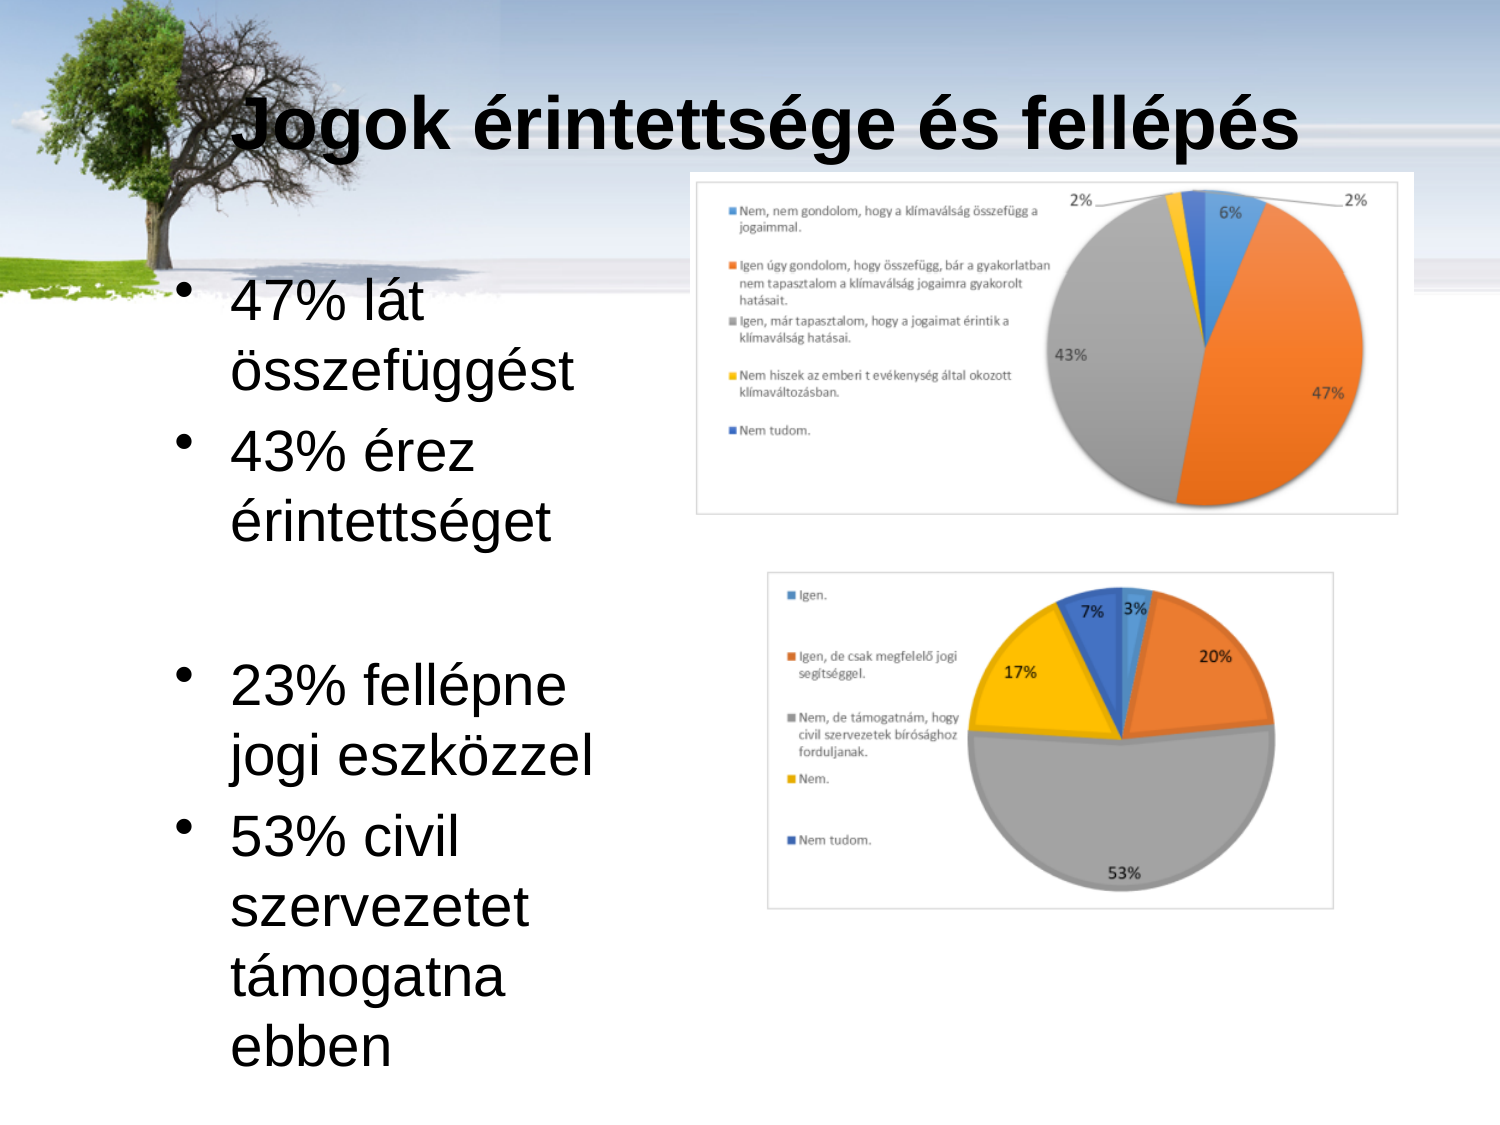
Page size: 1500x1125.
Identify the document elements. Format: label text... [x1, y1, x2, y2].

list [690, 172, 1415, 528]
title Jogok érintettsége és fellépés [170, 77, 1318, 162]
list 47% lát összefüggést 43% érez érintettséget 23% fellépne jogi eszközzel 53% civil szervezetet támogatna ebben [159, 172, 673, 1071]
picture [0, 0, 1500, 1125]
